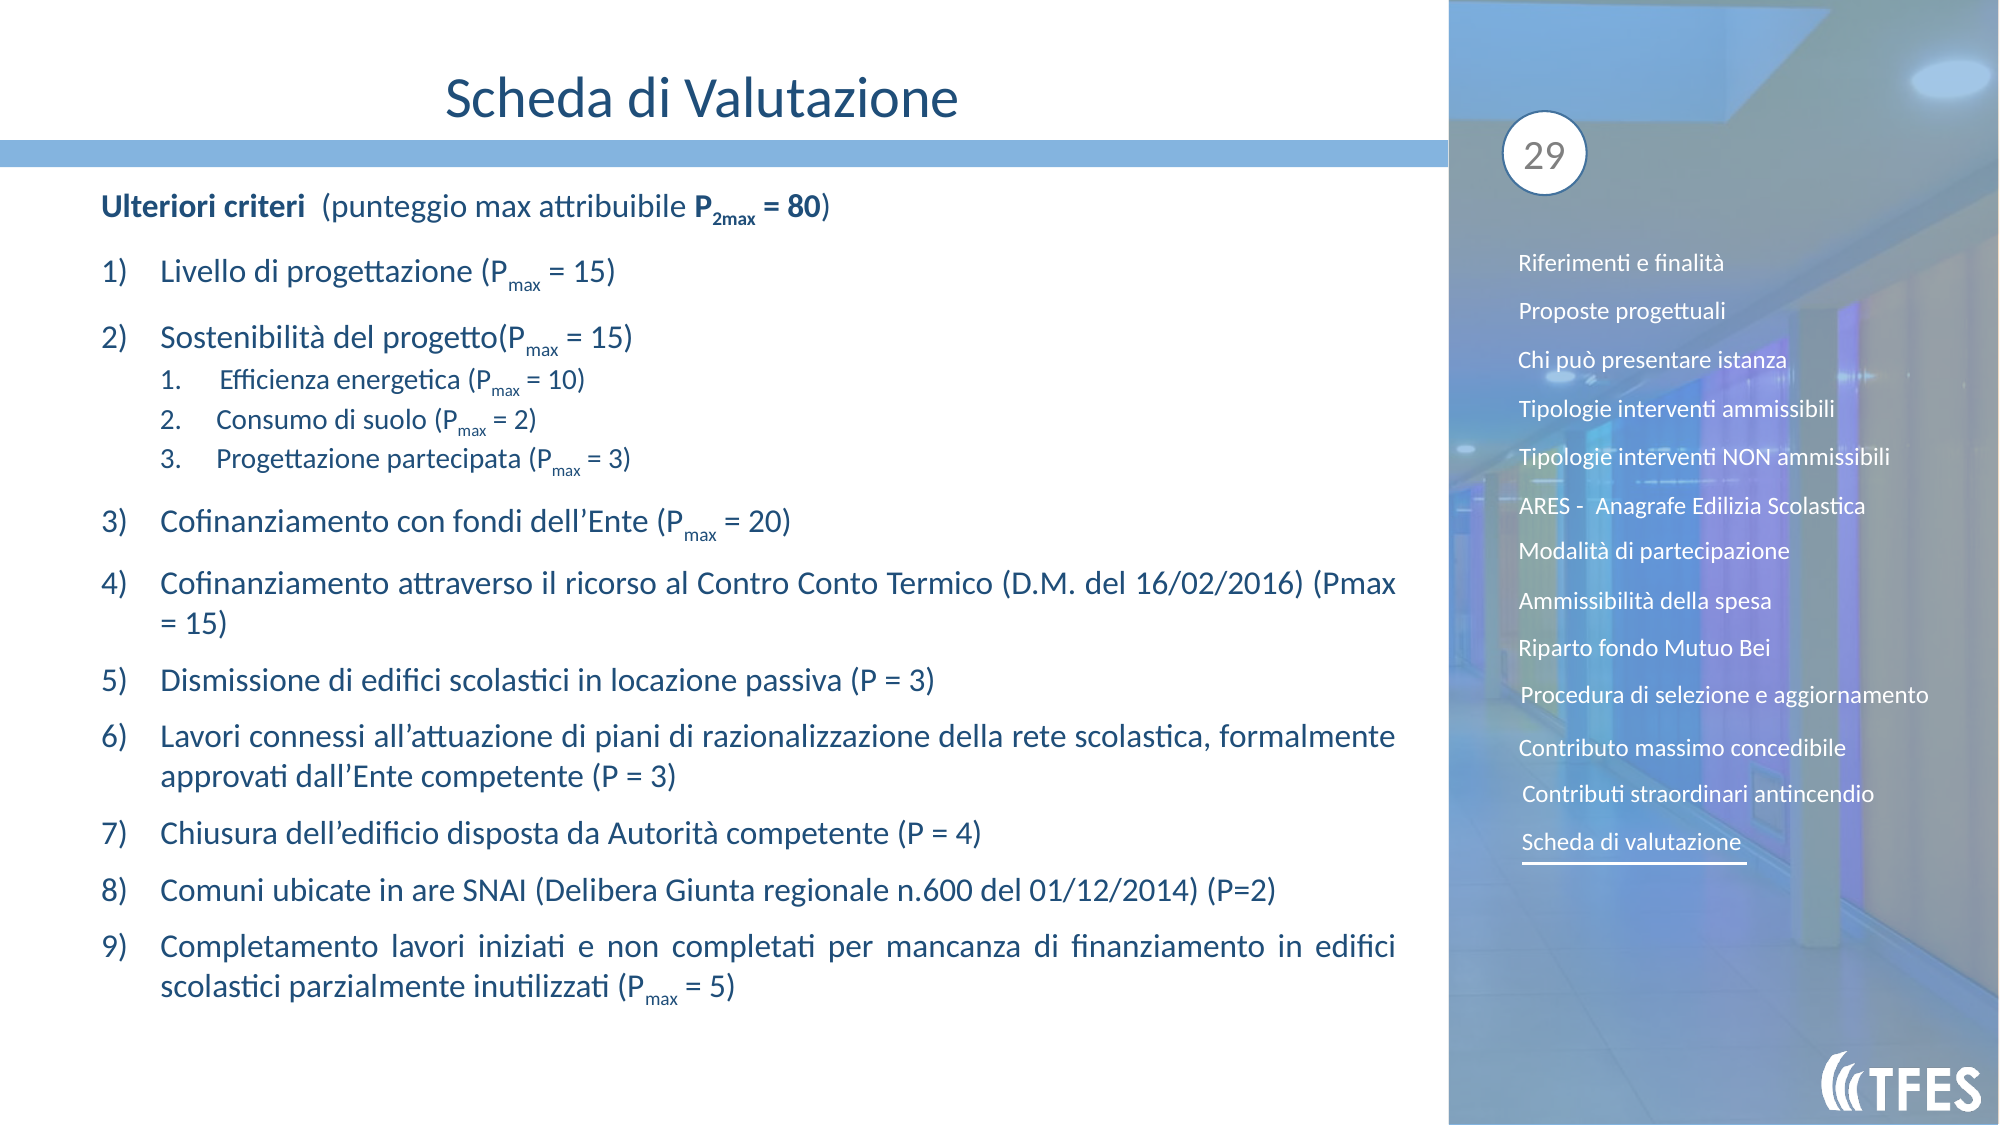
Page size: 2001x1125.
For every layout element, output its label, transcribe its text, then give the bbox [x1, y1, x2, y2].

text_box [0, 139, 1448, 168]
text_box Ulteriori criteri (punteggio max attribuibile P2max = 80) Livello di progettazione (Pmax = 15) Sostenibilità del progetto(Pmax = 15) Efficienza energetica (Pmax = 10) Consumo di suolo (Pmax = 2) Progettazione partecipata (Pmax = 3) Cofinanziamento con fondi dell’Ente (Pmax = 20) Cofinanziamento attraverso il ricorso al Contro Conto Termico (D.M. del 16/02/2016) (Pmax = 15) Dismissione di edifici scolastici in locazione passiva (P = 3) Lavori connessi all’attuazione di piani di razionalizzazione della rete scolastica, formalmente approvati dall’Ente competente (P = 3) Chiusura dell’edificio disposta da Autorità competente (P = 4) Comuni ubicate in are SNAI (Delibera Giunta regionale n.600 del 01/12/2014) (P=2) Completamento lavori iniziati e non completati per mancanza di finanziamento in edifici scolastici parzialmente inutilizzati (Pmax = 5) [57, 176, 1413, 1097]
picture [1448, 0, 2000, 1125]
text_box Scheda di Valutazione [430, 45, 1018, 137]
